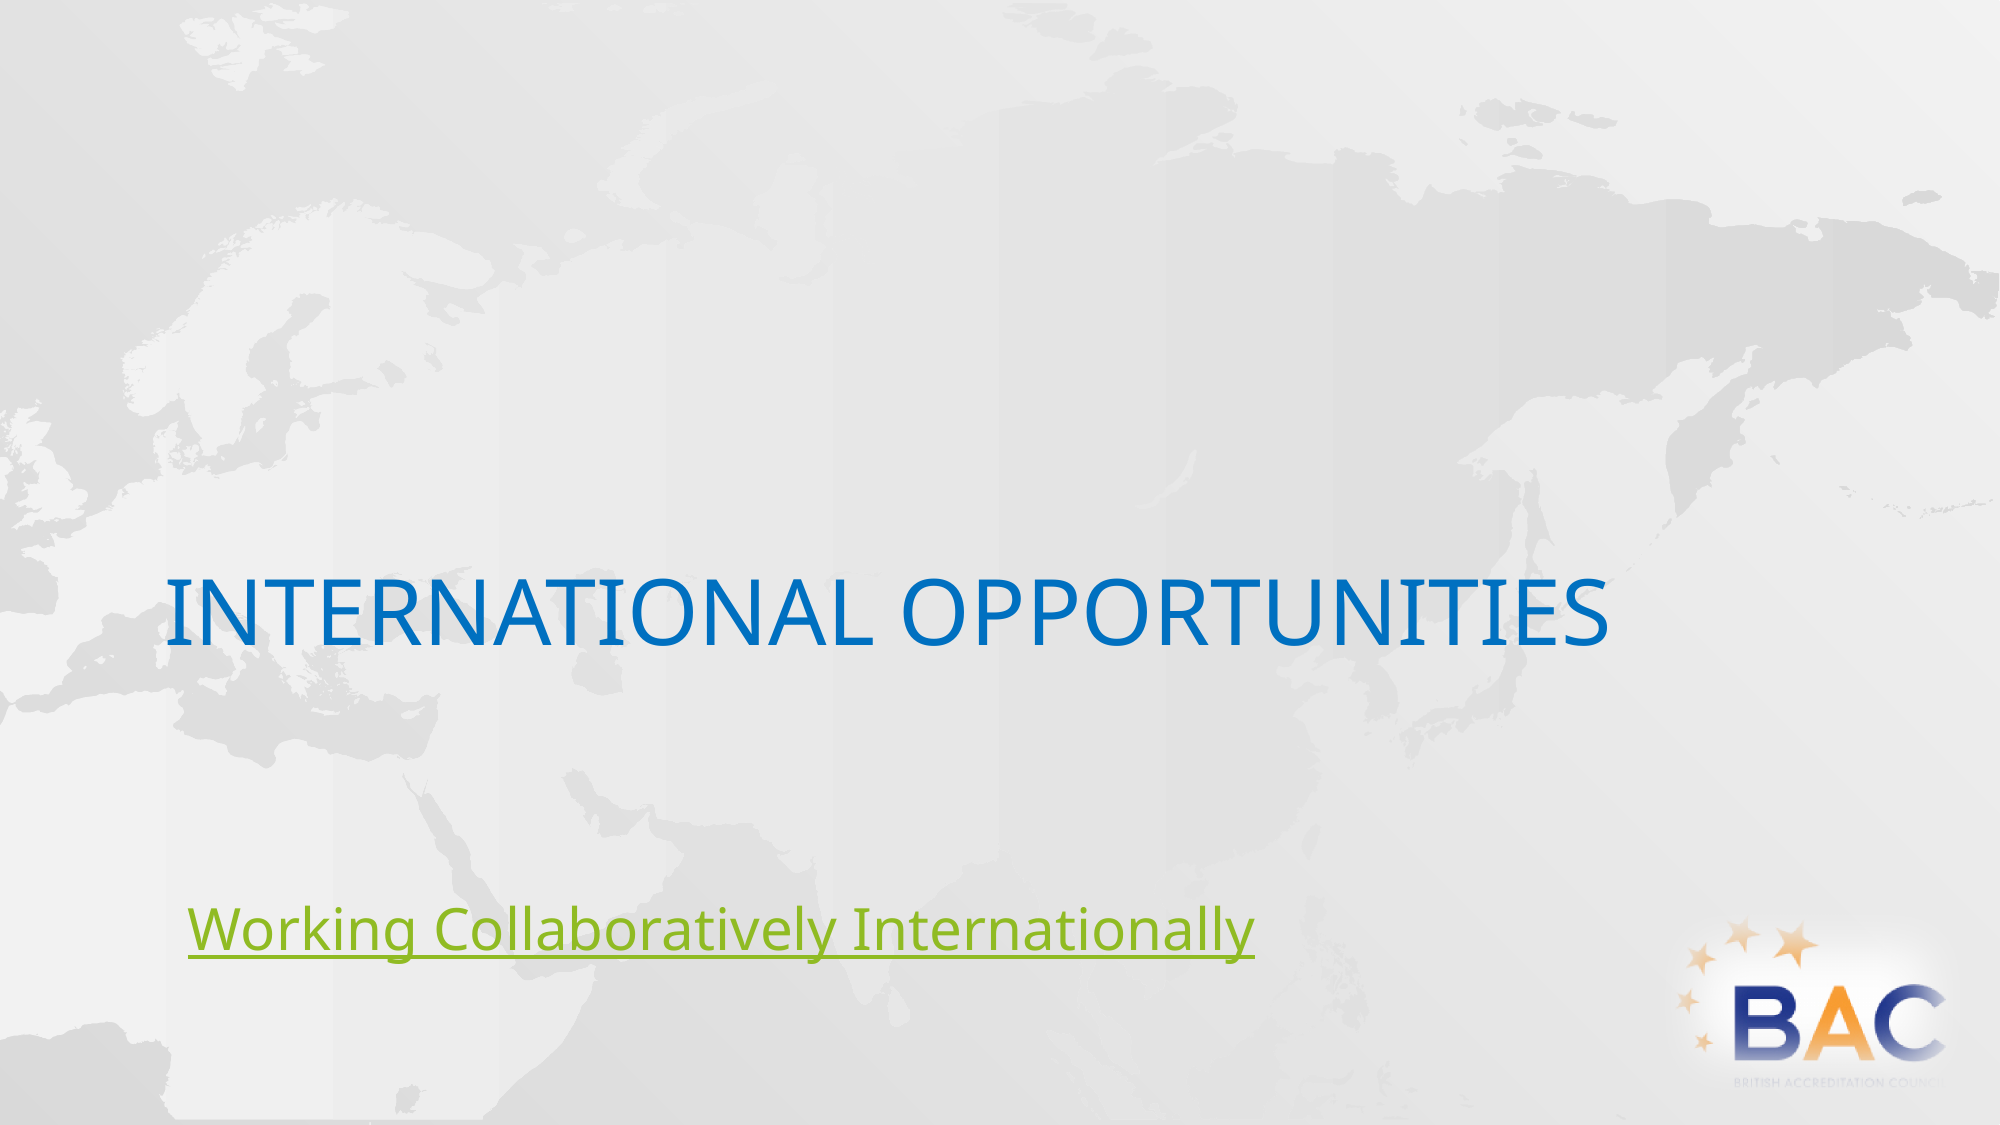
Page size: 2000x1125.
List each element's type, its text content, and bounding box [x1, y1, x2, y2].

title International Opportunities [149, 172, 1750, 673]
picture [1649, 898, 1977, 1106]
subtitle Working Collaboratively Internationally [172, 885, 1461, 990]
